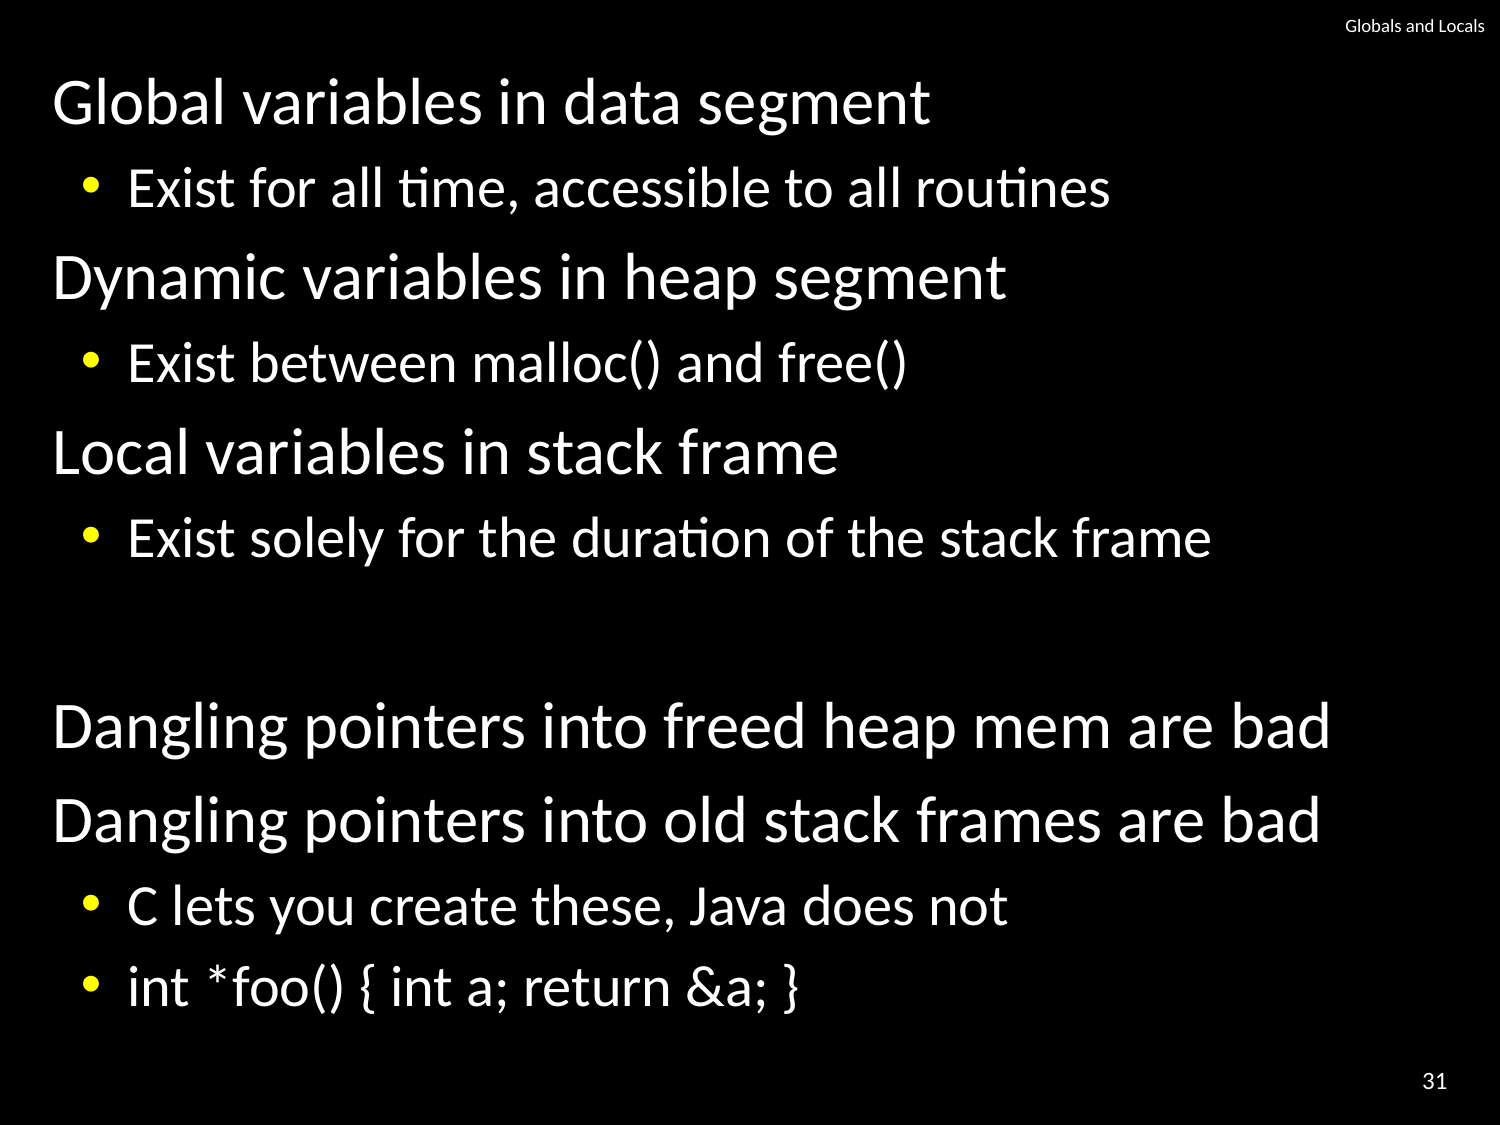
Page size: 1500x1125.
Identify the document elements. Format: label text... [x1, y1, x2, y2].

list Global variables in data segment Exist for all time, accessible to all routines Dynamic variables in heap segment Exist between malloc() and free() Local variables in stack frame Exist solely for the duration of the stack frame Dangling pointers into freed heap mem are bad Dangling pointers into old stack frames are bad C lets you create these, Java does not int *foo() { int a; return &a; } [37, 50, 1463, 1063]
title Globals and Locals [924, 0, 1500, 50]
